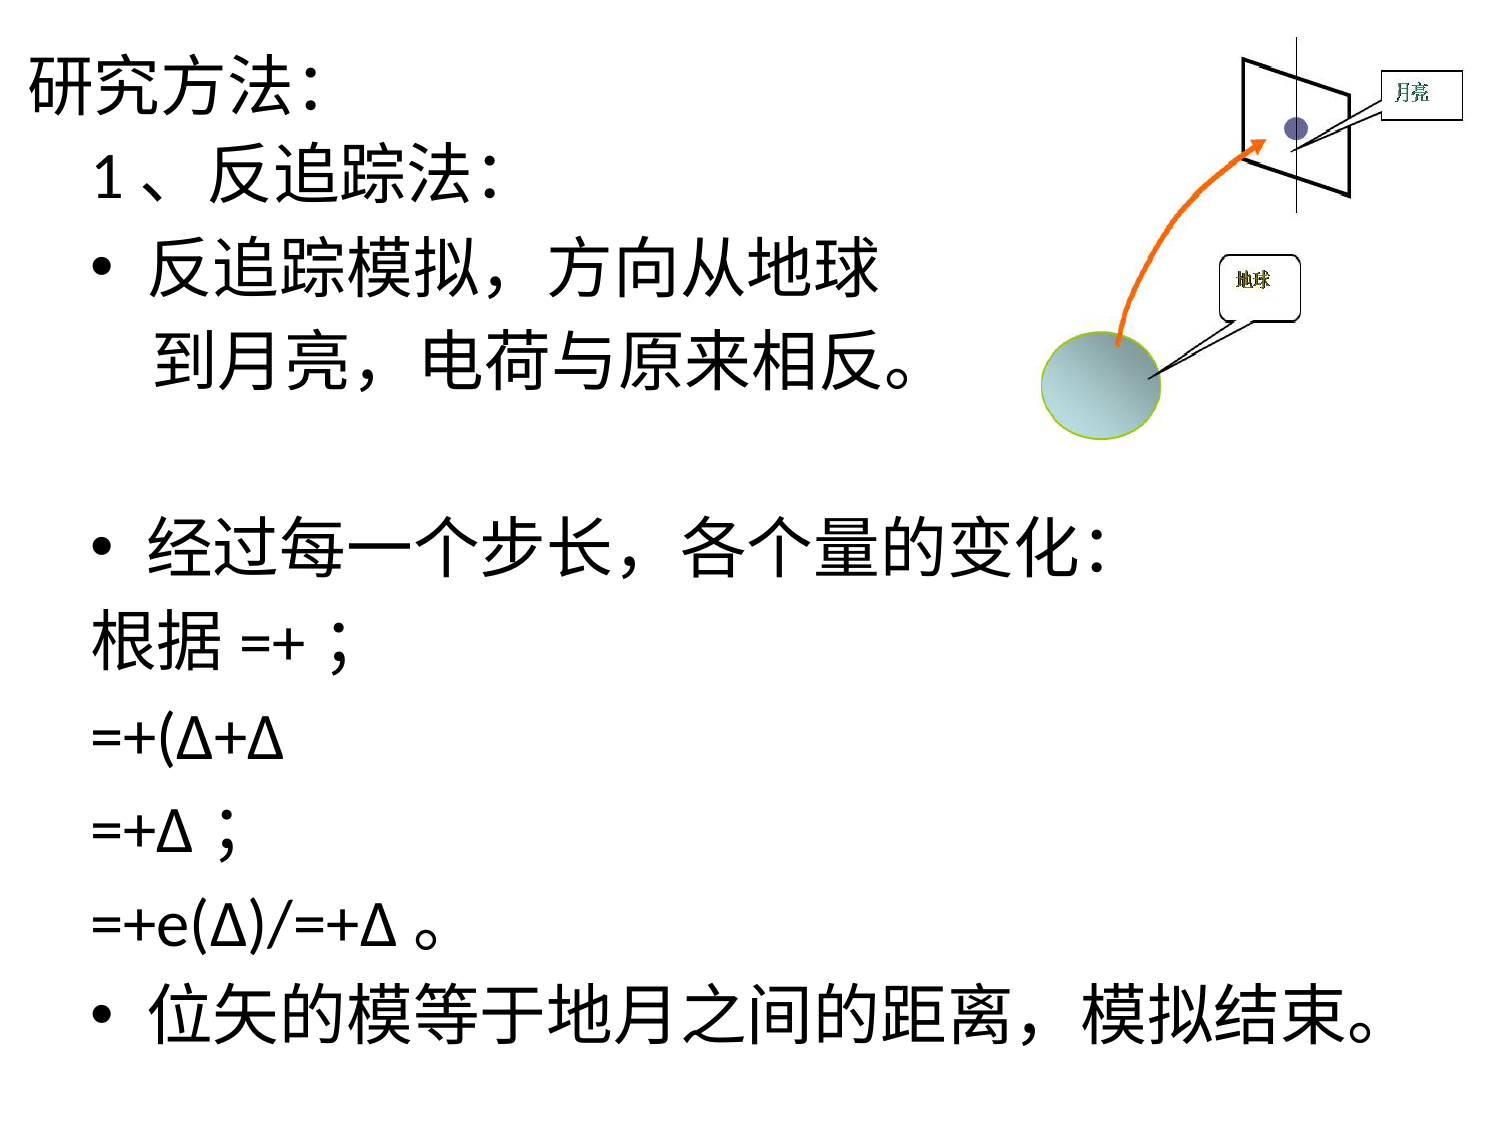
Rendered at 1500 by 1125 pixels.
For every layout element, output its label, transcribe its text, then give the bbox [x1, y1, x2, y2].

picture [926, 35, 1479, 450]
text_box 研究方法： [12, 36, 333, 131]
